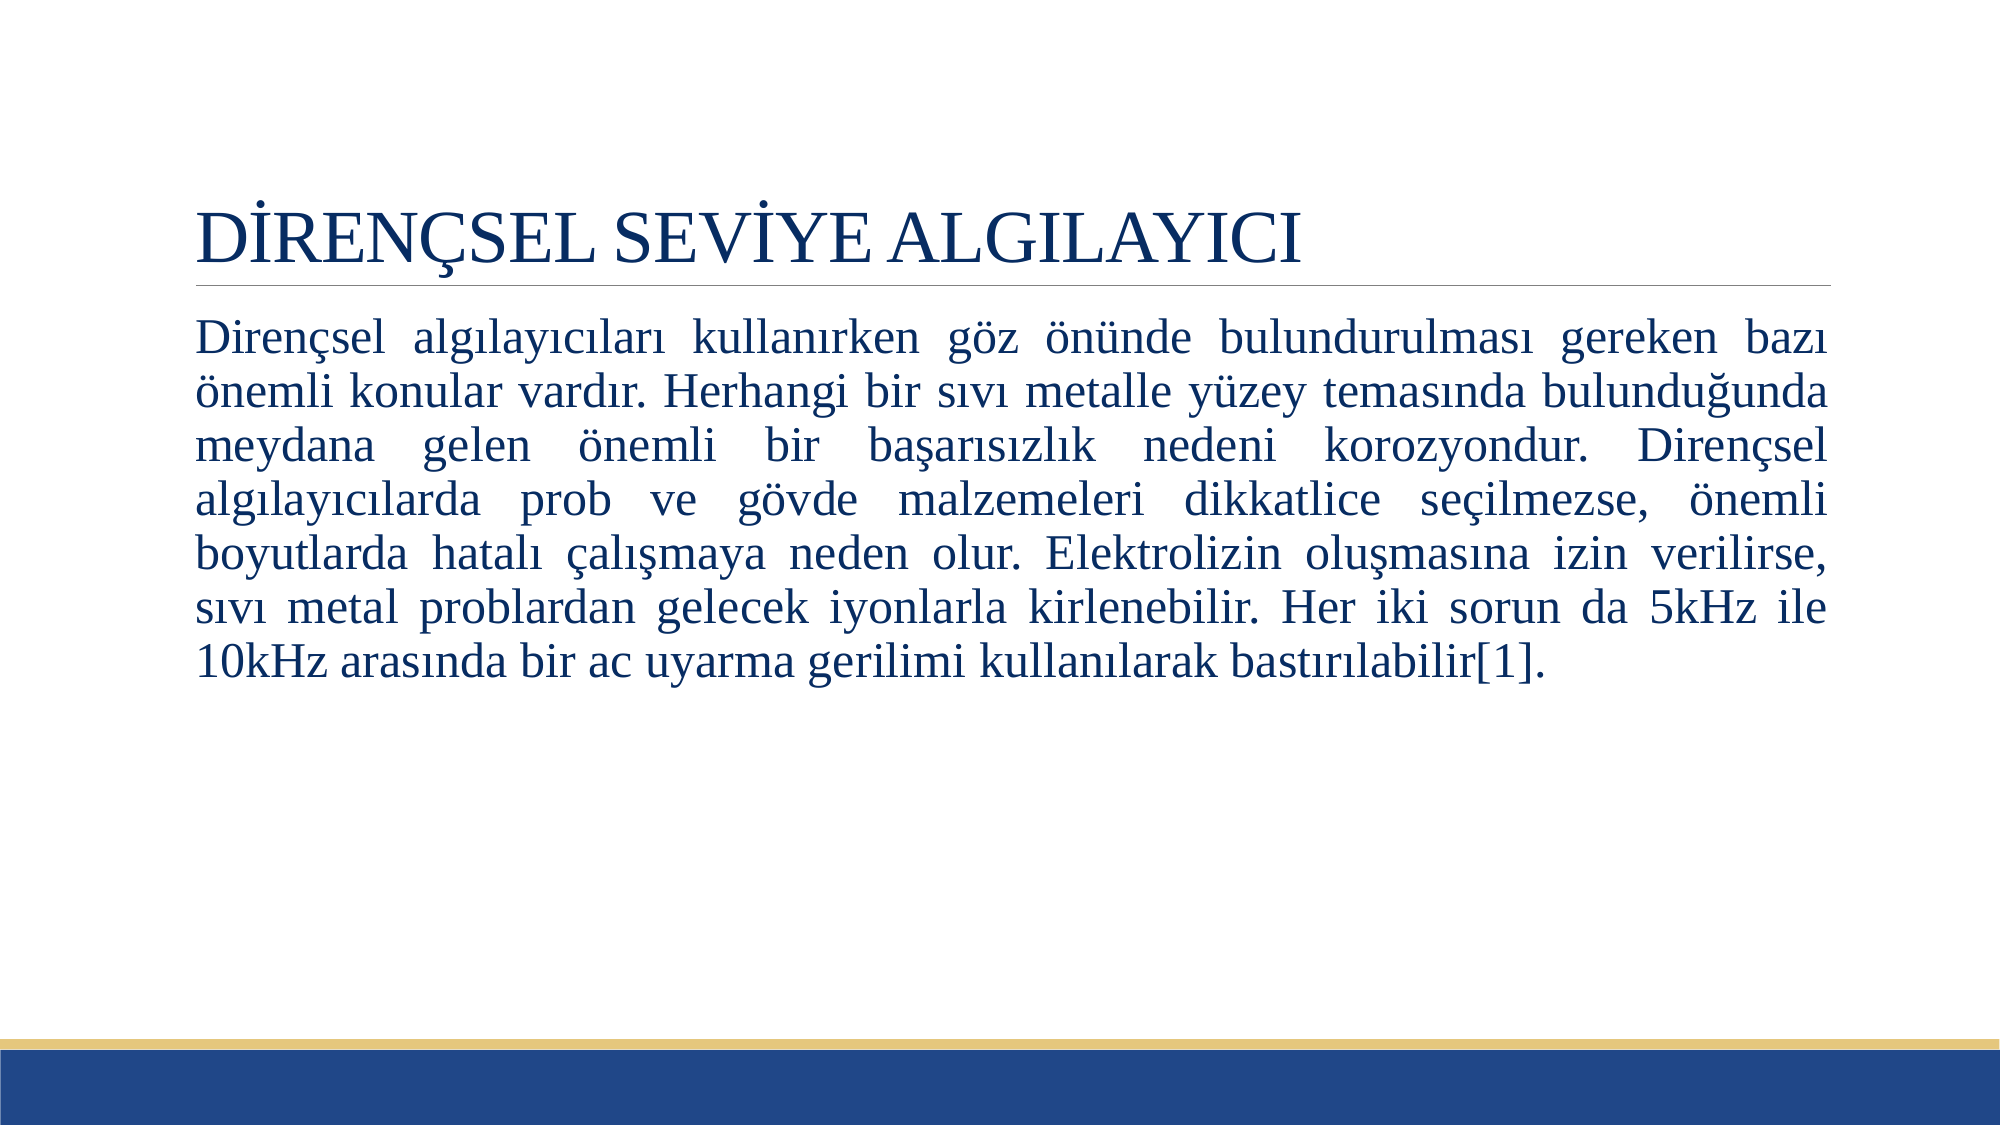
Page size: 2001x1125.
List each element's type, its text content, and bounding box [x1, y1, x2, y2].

title DİRENÇSEL SEVİYE ALGILAYICI [180, 47, 1830, 285]
list Dirençsel algılayıcıları kullanırken göz önünde bulundurulması gereken bazı önemli konular vardır. Herhangi bir sıvı metalle yüzey temasında bulunduğunda meydana gelen önemli bir başarısızlık nedeni korozyondur. Dirençsel algılayıcılarda prob ve gövde malzemeleri dikkatlice seçilmezse, önemli boyutlarda hatalı çalışmaya neden olur. Elektrolizin oluşmasına izin verilirse, sıvı metal problardan gelecek iyonlarla kirlenebilir. Her iki sorun da 5kHz ile 10kHz arasında bir ac uyarma gerilimi kullanılarak bastırılabilir[1]. [180, 302, 1830, 963]
